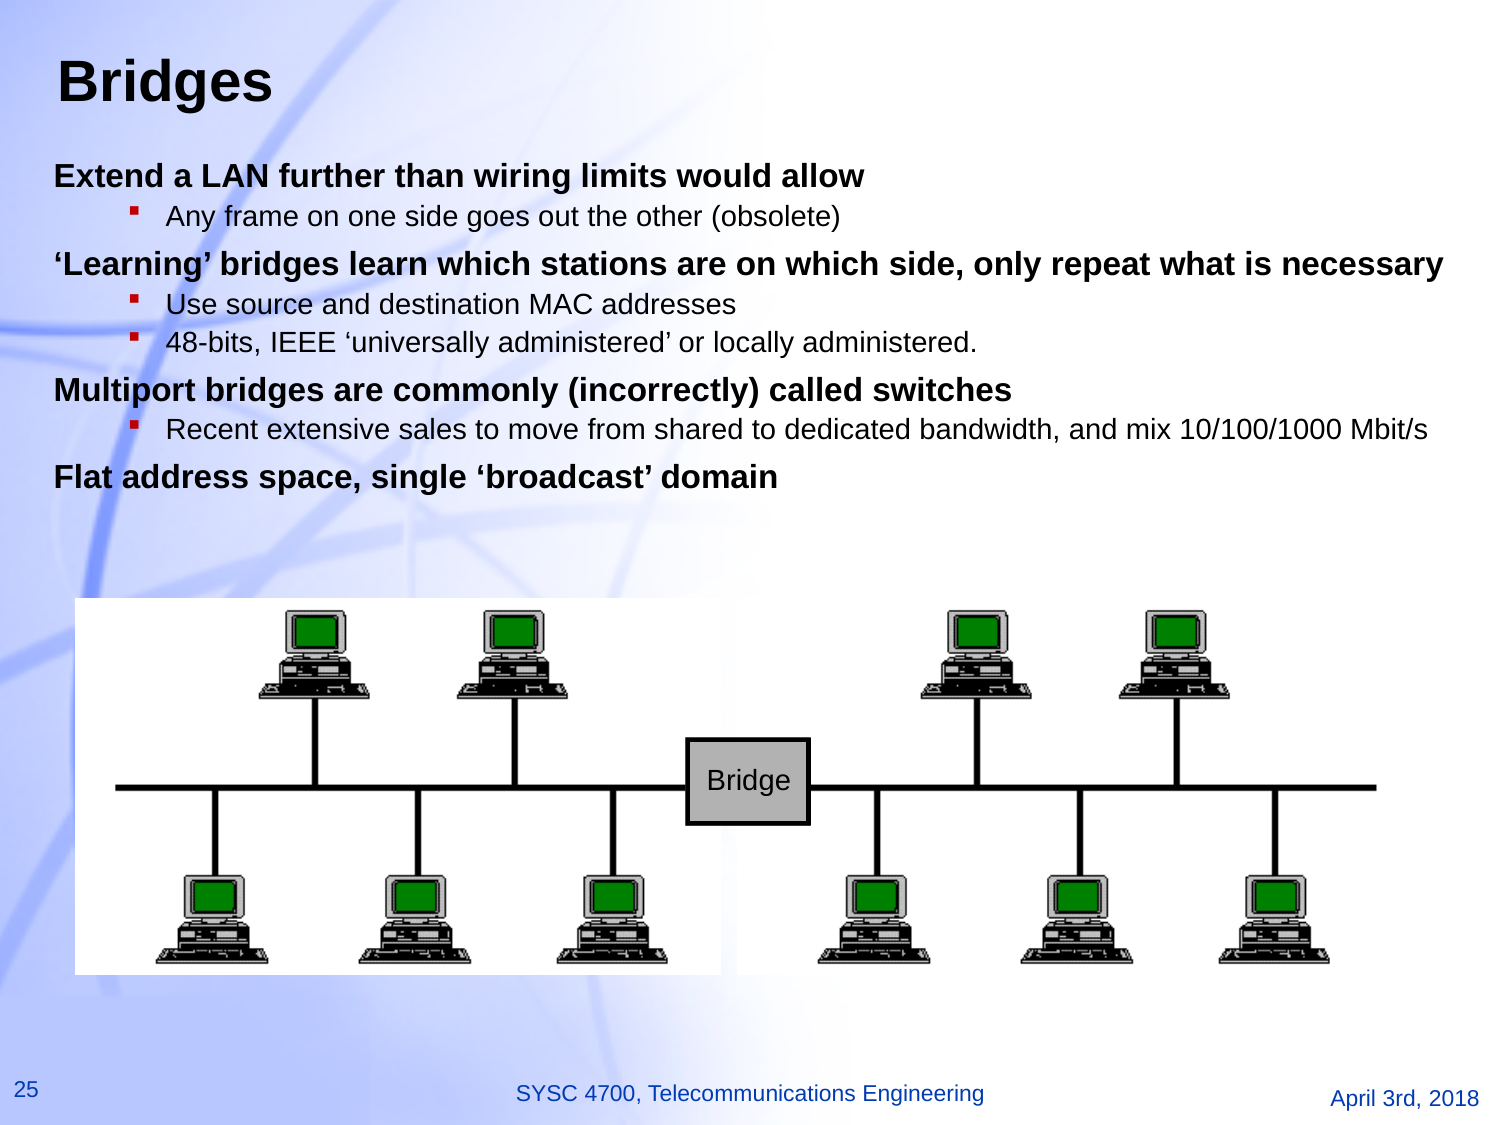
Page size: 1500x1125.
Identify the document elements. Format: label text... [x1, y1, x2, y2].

picture [0, 0, 1500, 146]
text_box [725, 739, 732, 753]
text_box Bridge [725, 753, 732, 804]
title Bridges [49, 51, 1494, 115]
text_box [725, 804, 732, 823]
list Extend a LAN further than wiring limits would allow Any frame on one side goes out the other (obsolete) ‘Learning’ bridges learn which stations are on which side, only repeat what is necessary Use source and destination MAC addresses 48-bits, IEEE ‘universally administered’ or locally administered. Multiport bridges are commonly (incorrectly) called switches Recent extensive sales to move from shared to dedicated bandwidth, and mix 10/100/1000 Mbit/s Flat address space, single ‘broadcast’ domain [0, 146, 1500, 701]
picture [0, 598, 1500, 1125]
